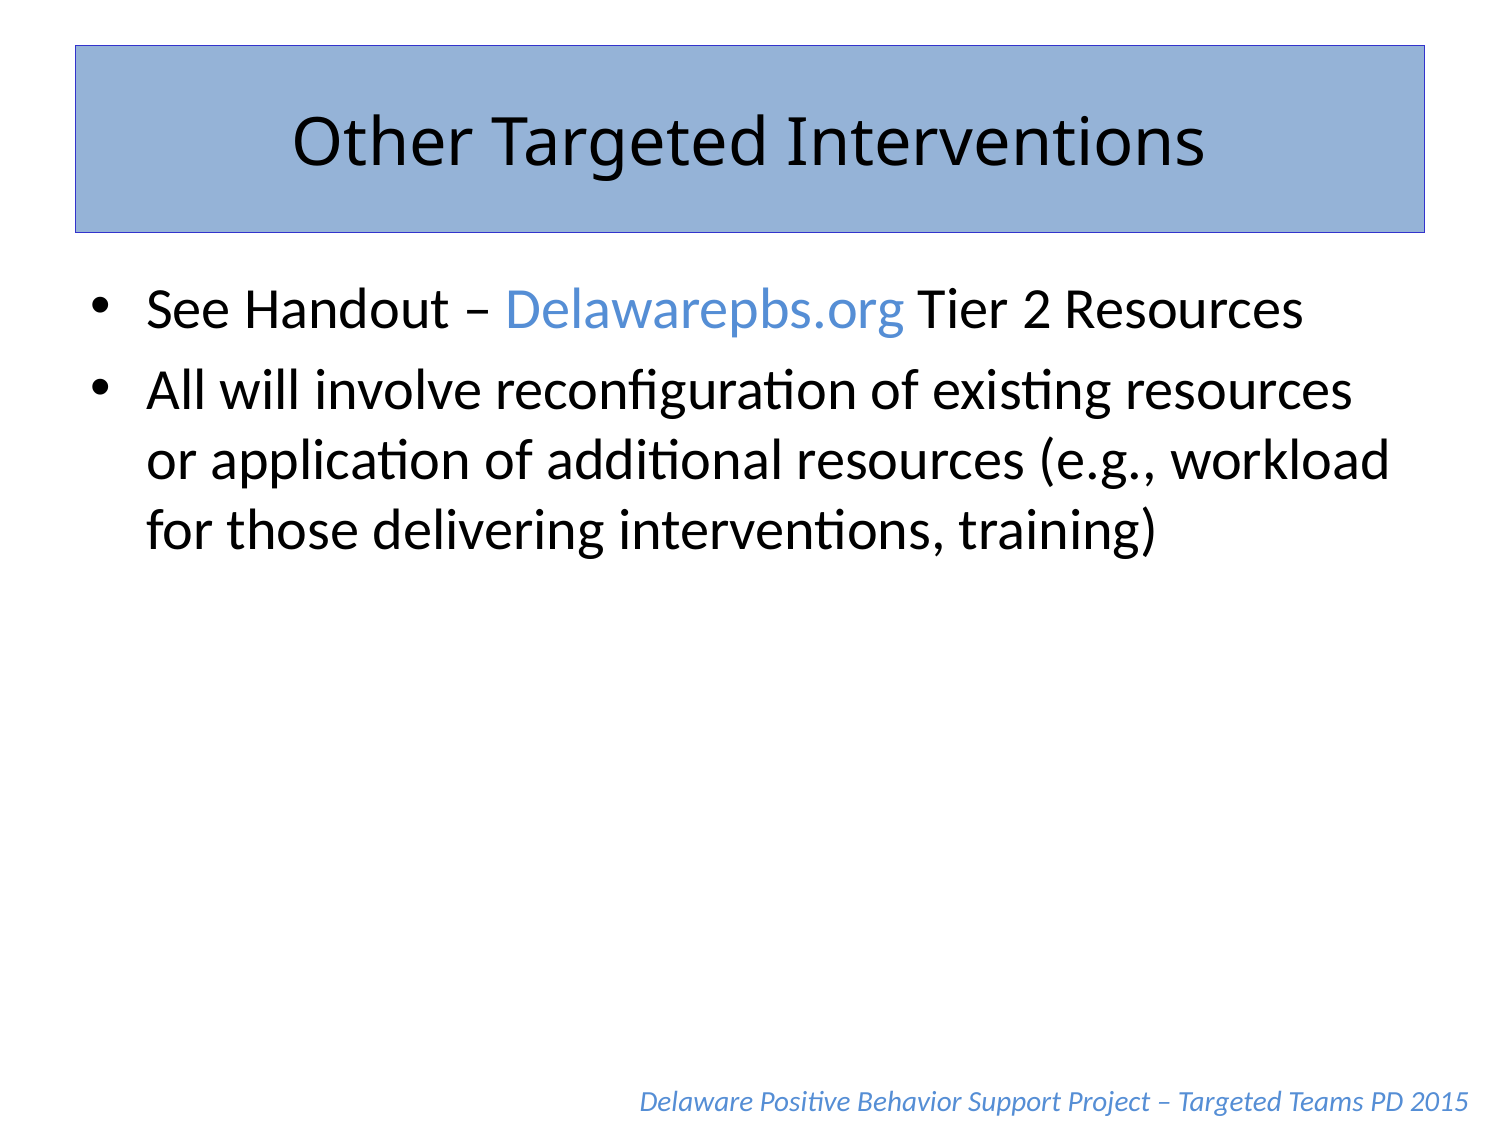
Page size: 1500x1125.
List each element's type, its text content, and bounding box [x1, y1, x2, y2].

list See Handout – Delawarepbs.org Tier 2 Resources All will involve reconfiguration of existing resources or application of additional resources (e.g., workload for those delivering interventions, training) [75, 262, 1425, 1005]
title Other Targeted Interventions [75, 45, 1425, 233]
text_box Delaware Positive Behavior Support Project – Targeted Teams PD 2015 [624, 1074, 1500, 1125]
